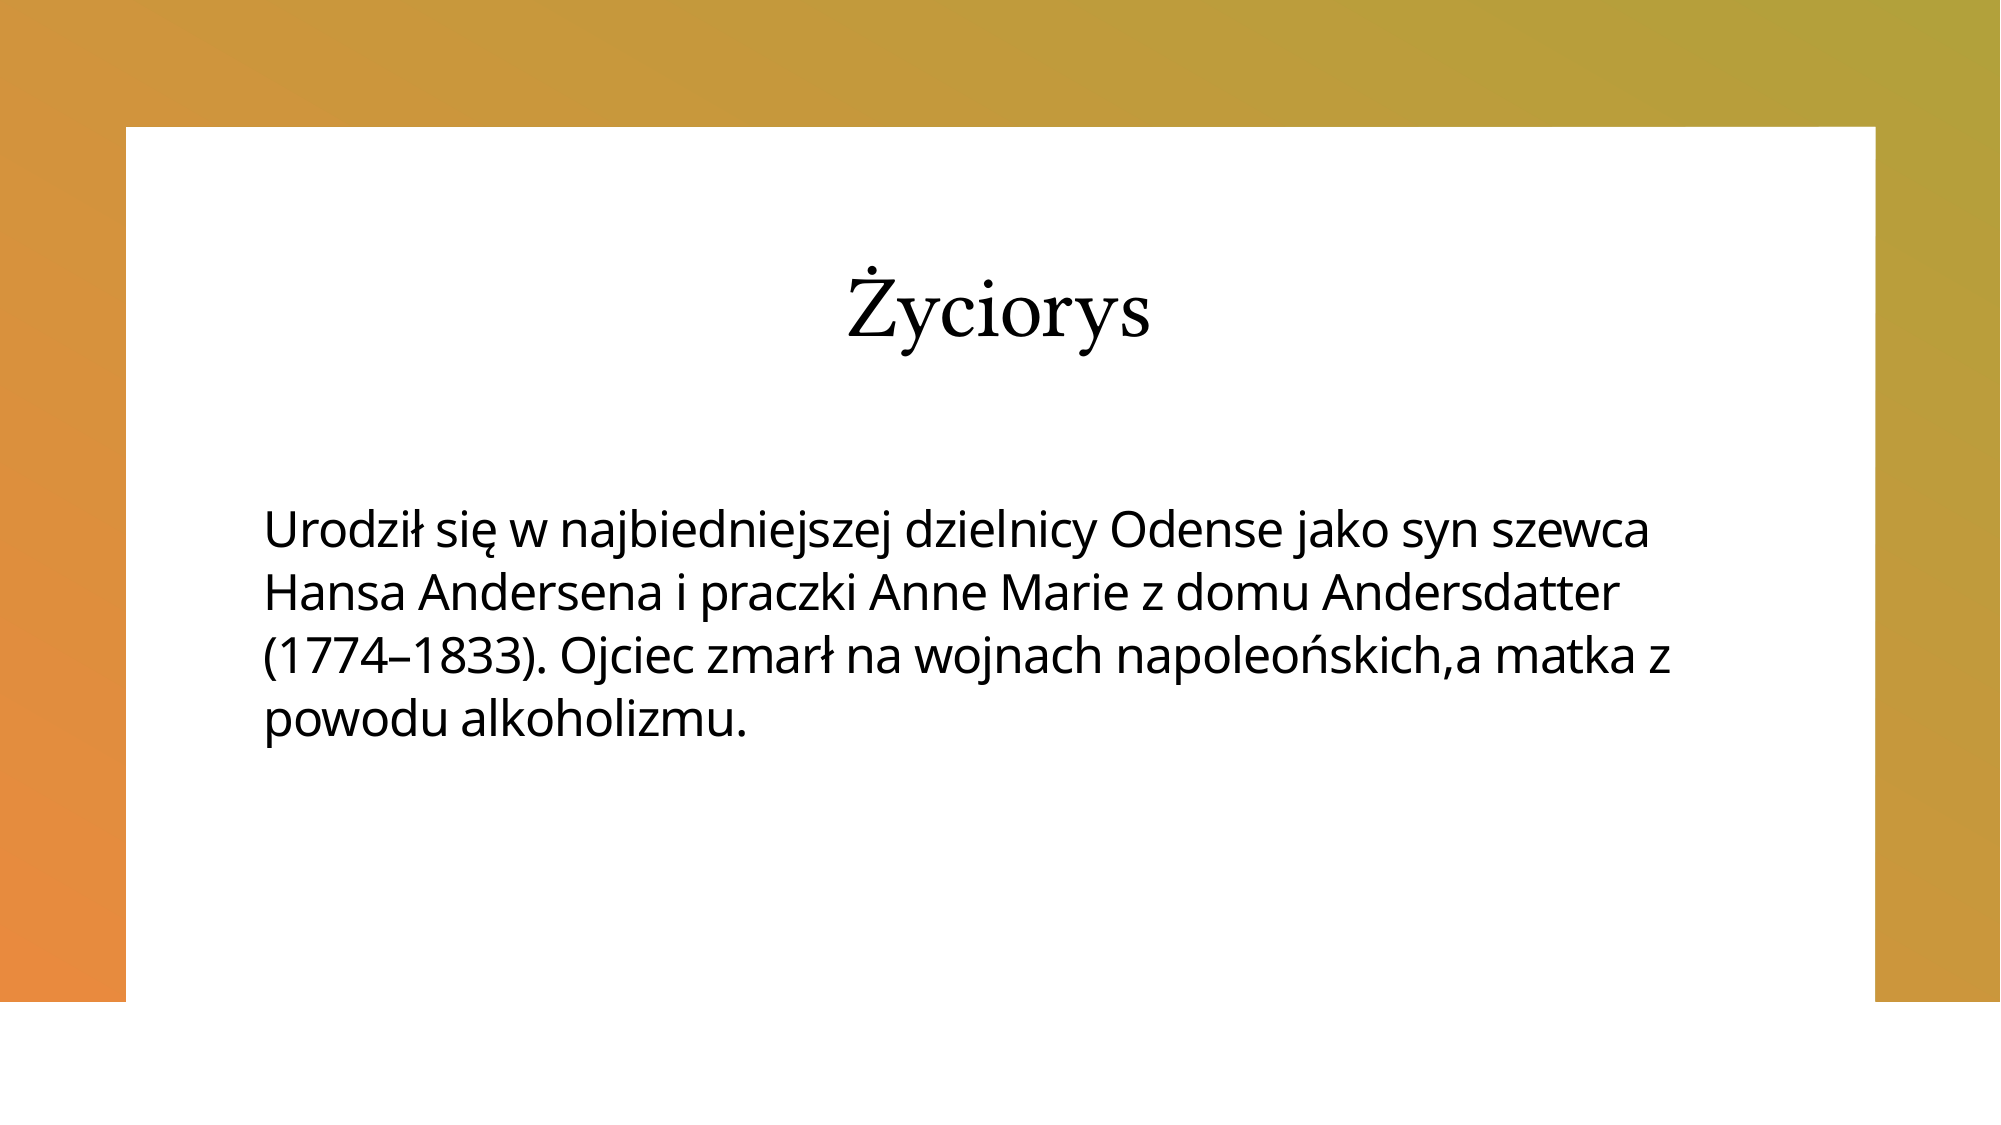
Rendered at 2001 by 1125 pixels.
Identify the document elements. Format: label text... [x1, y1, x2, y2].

title Życiorys [248, 248, 1749, 470]
list Urodził się w najbiedniejszej dzielnicy Odense jako syn szewca Hansa Andersena i praczki Anne Marie z domu Andersdatter (1774–1833). Ojciec zmarł na wojnach napoleońskich,a matka z powodu alkoholizmu. [248, 487, 1749, 1001]
